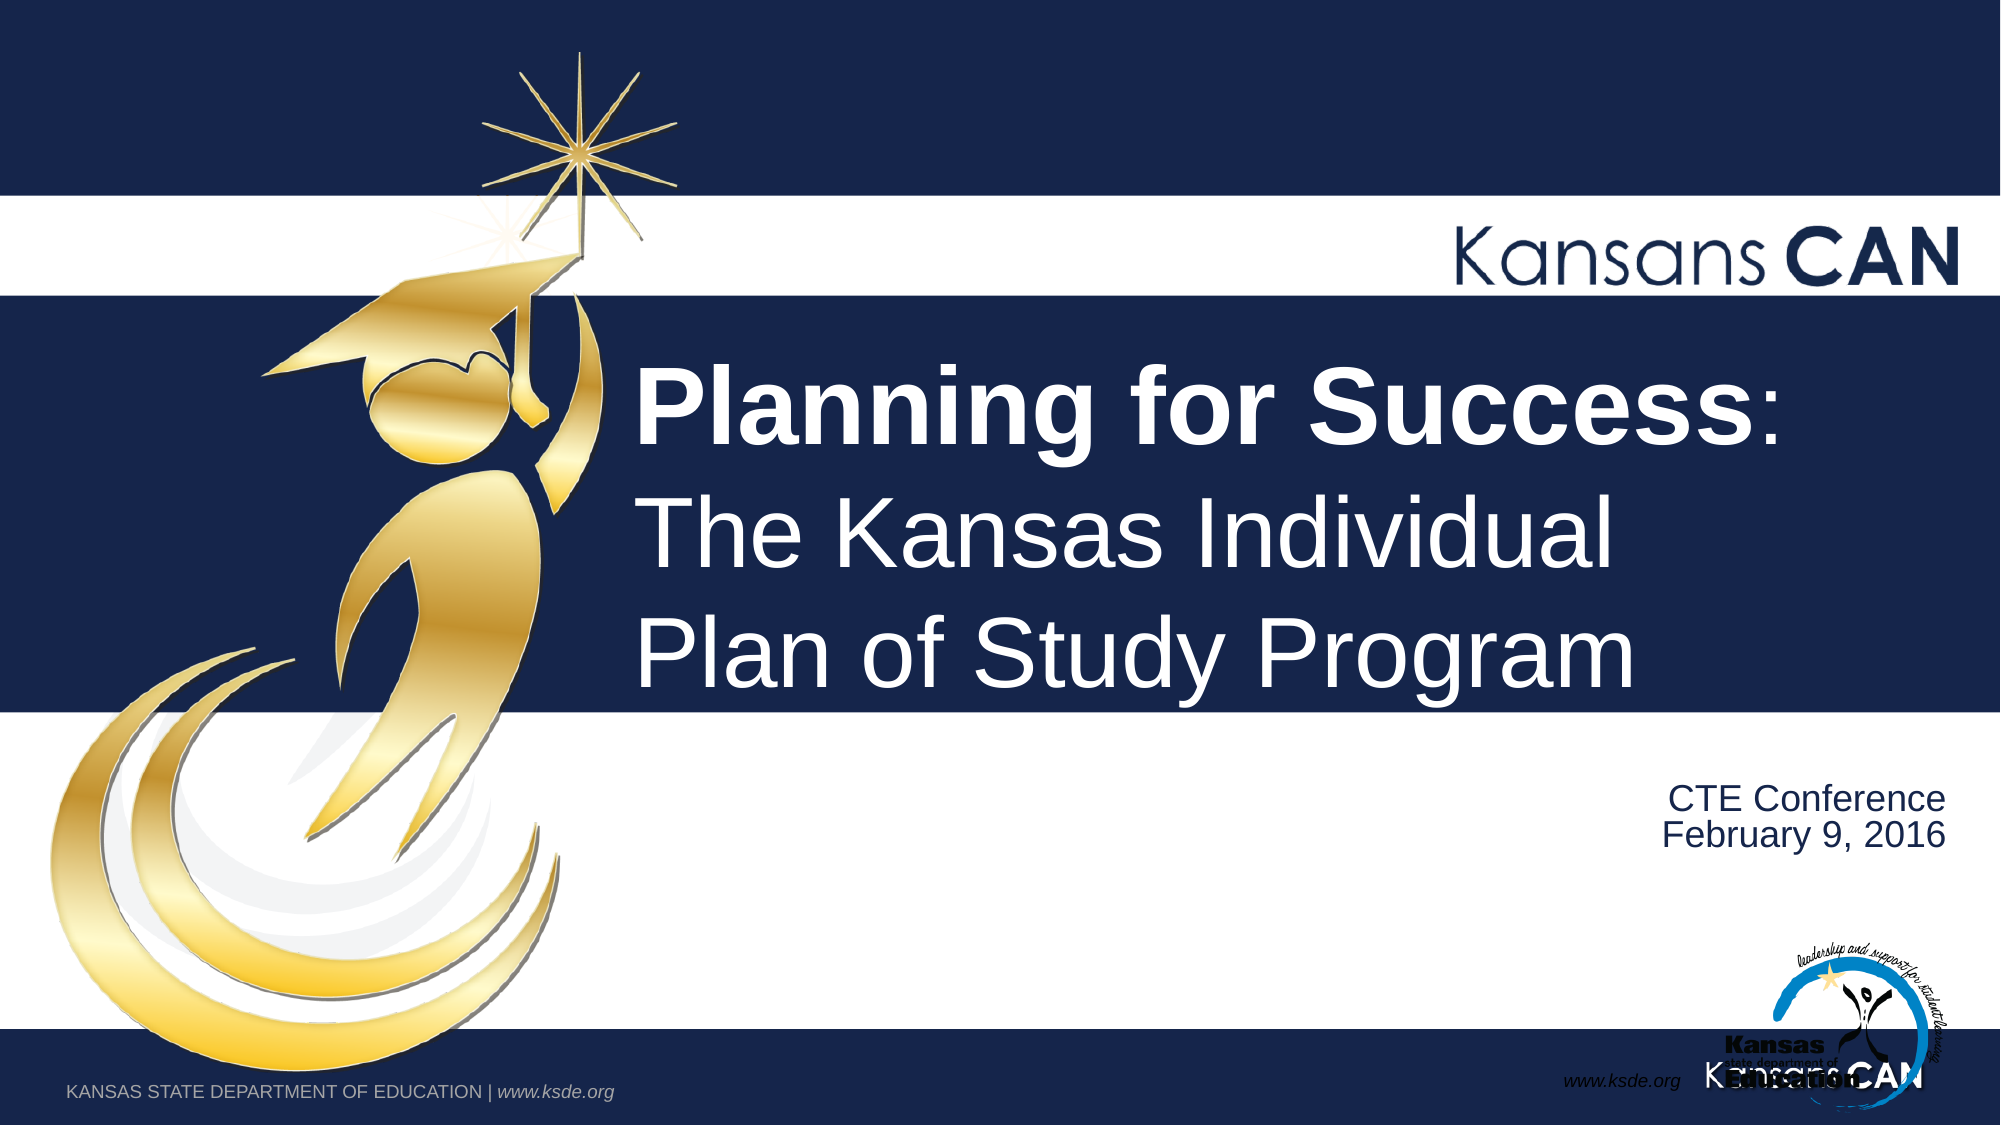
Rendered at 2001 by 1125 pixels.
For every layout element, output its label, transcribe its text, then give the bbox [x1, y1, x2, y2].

picture [1696, 935, 1950, 1116]
subtitle CTE Conference February 9, 2016 [566, 712, 1967, 871]
picture [50, 52, 680, 1073]
title Planning for Success: The Kansas Individual Plan of Study Program [533, 329, 1900, 713]
picture [1446, 215, 1967, 296]
